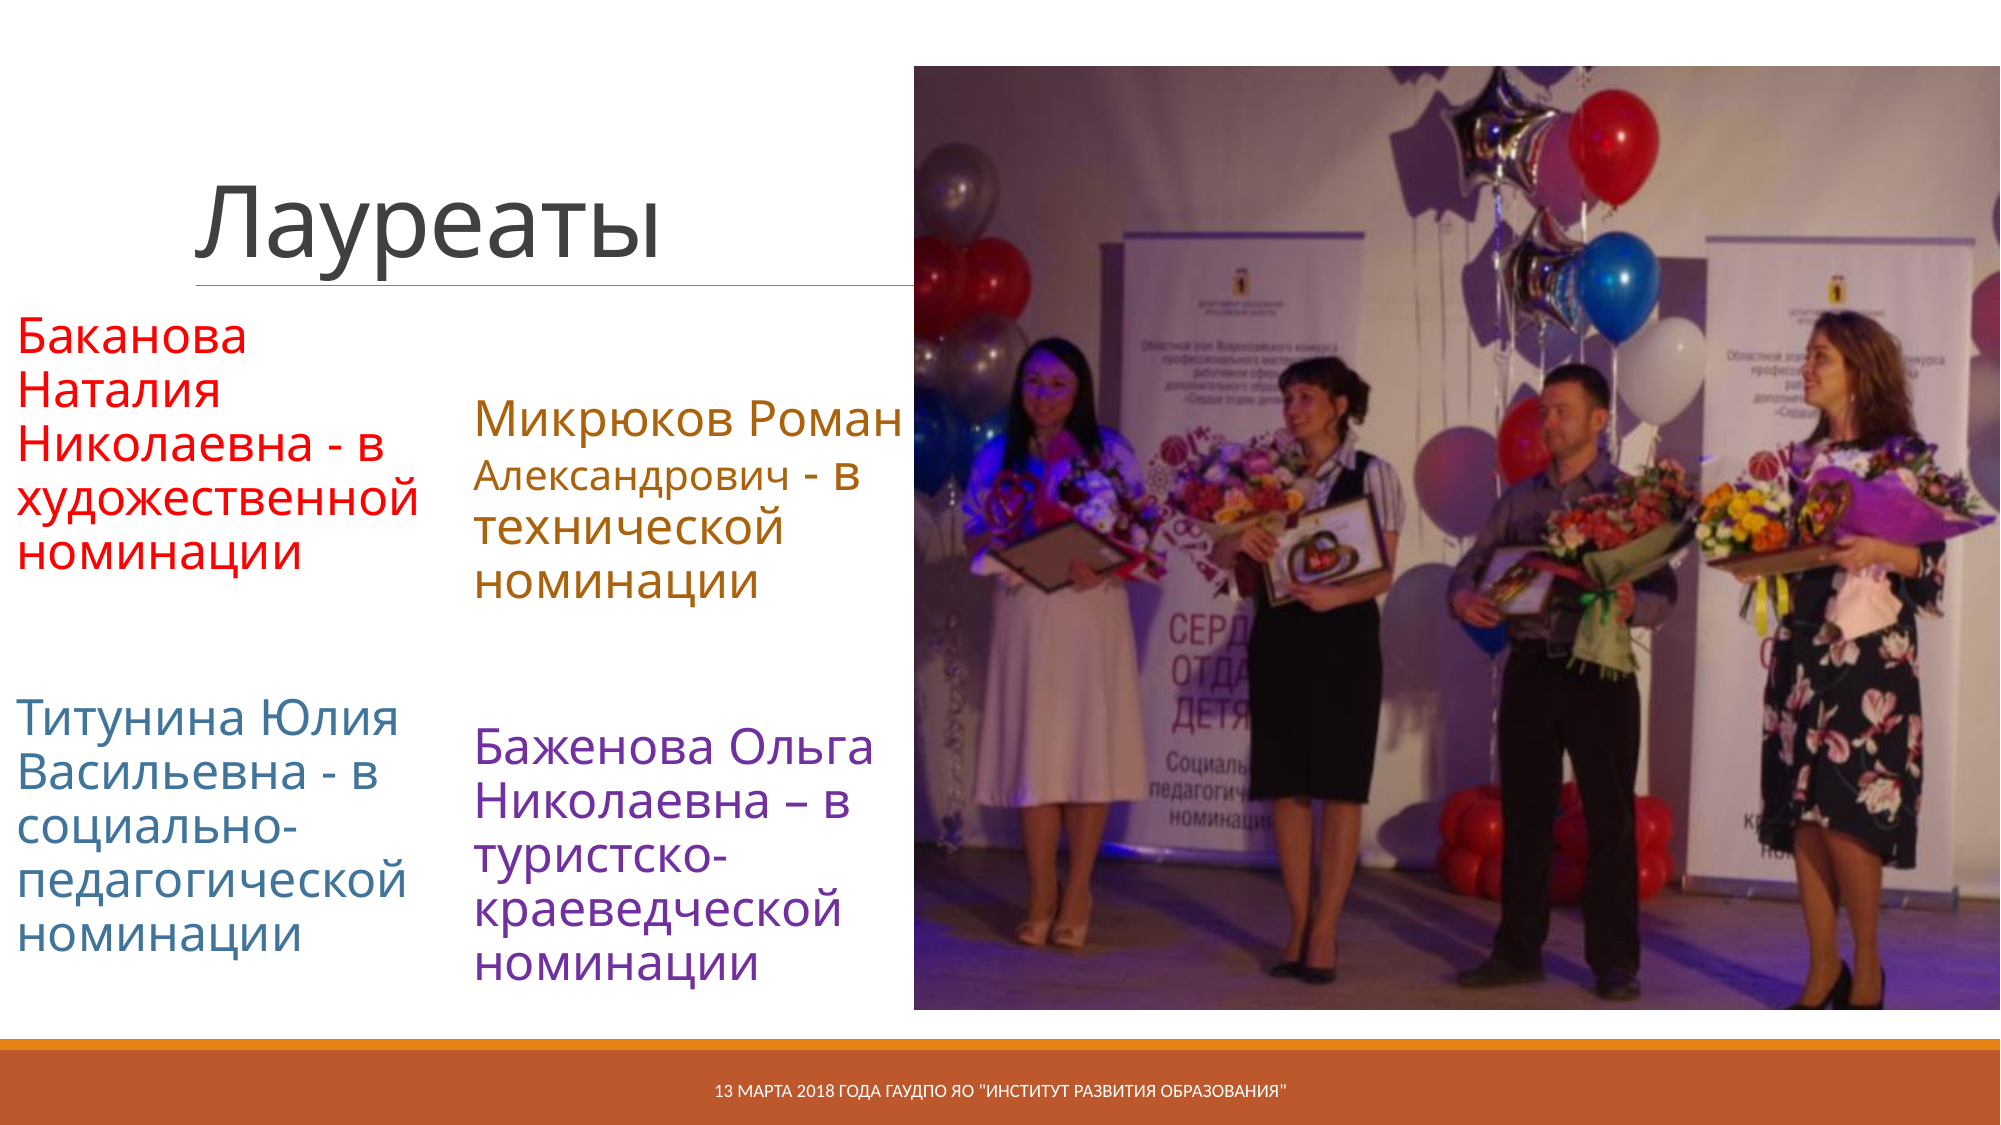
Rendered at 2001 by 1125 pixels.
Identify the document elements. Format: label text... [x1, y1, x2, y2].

title Лауреаты [180, 47, 1830, 285]
footer 13 марта 2018 года ГАУДПО ЯО "Институт развития образования" [604, 1059, 1396, 1120]
picture [913, 66, 2000, 1010]
list Баканова Наталия Николаевна - в художественной номинации Титунина Юлия Васильевна - в социально-педагогической номинации Микрюков Роман Александрович - в технической номинации Баженова Ольга Николаевна – в туристско-краеведческой номинации [0, 302, 910, 1010]
